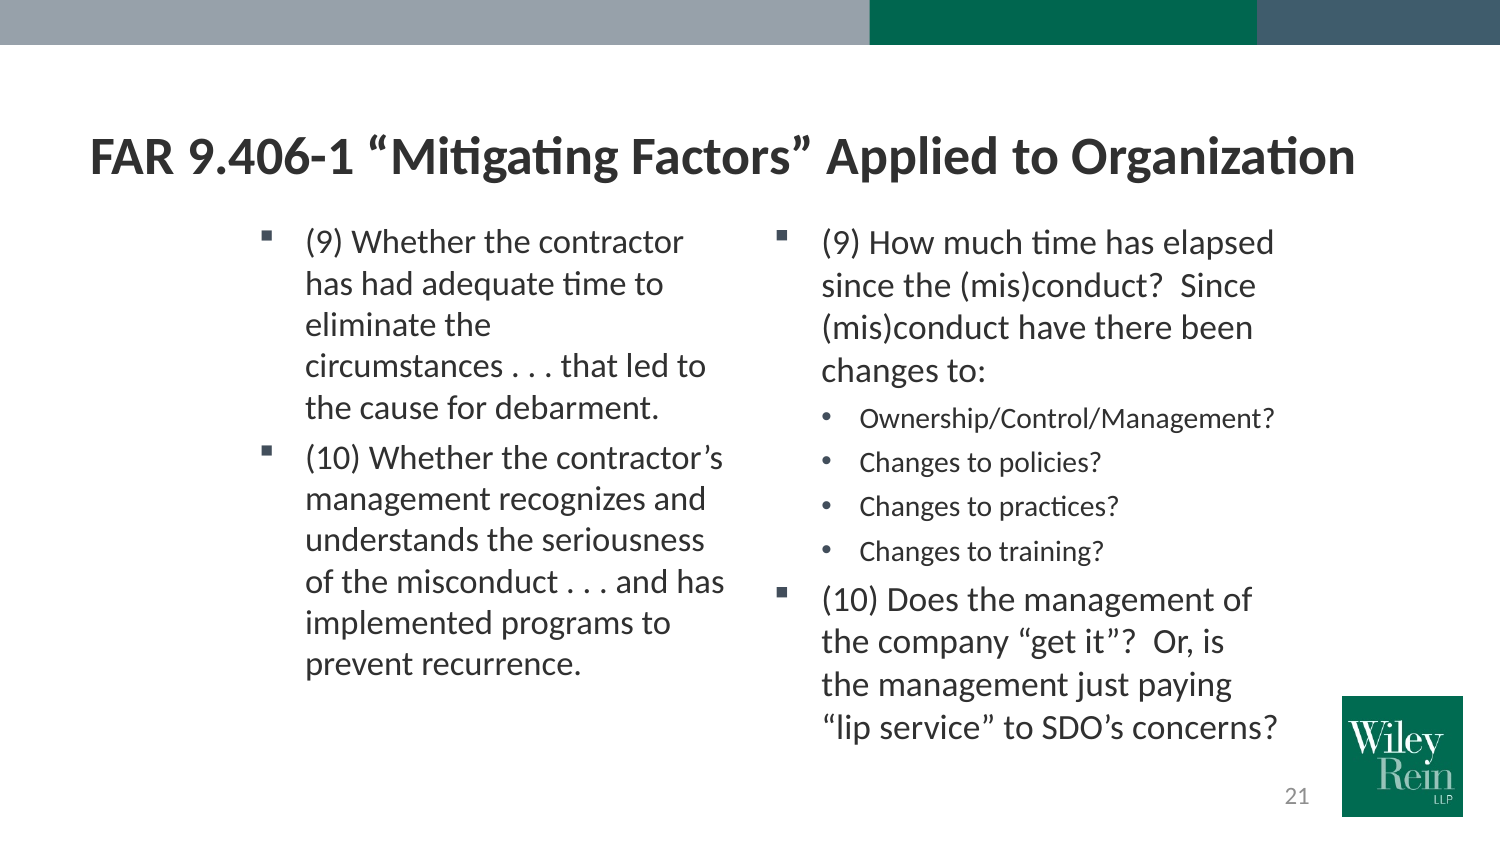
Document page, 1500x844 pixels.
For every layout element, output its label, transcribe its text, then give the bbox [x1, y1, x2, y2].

list (9) Whether the contractor has had adequate time to eliminate the circumstances . . . that led to the cause for debarment. (10) Whether the contractor’s management recognizes and understands the seriousness of the misconduct . . . and has implemented programs to prevent recurrence. [243, 211, 741, 779]
title FAR 9.406-1 “Mitigating Factors” Applied to Organization [75, 77, 1425, 193]
picture [1342, 696, 1463, 817]
slide_number 21 [1237, 771, 1325, 817]
list (9) How much time has elapsed since the (mis)conduct? Since (mis)conduct have there been changes to: Ownership/Control/Management? Changes to policies? Changes to practices? Changes to training? (10) Does the management of the company “get it”? Or, is the management just paying “lip service” to SDO’s concerns? [758, 211, 1295, 769]
